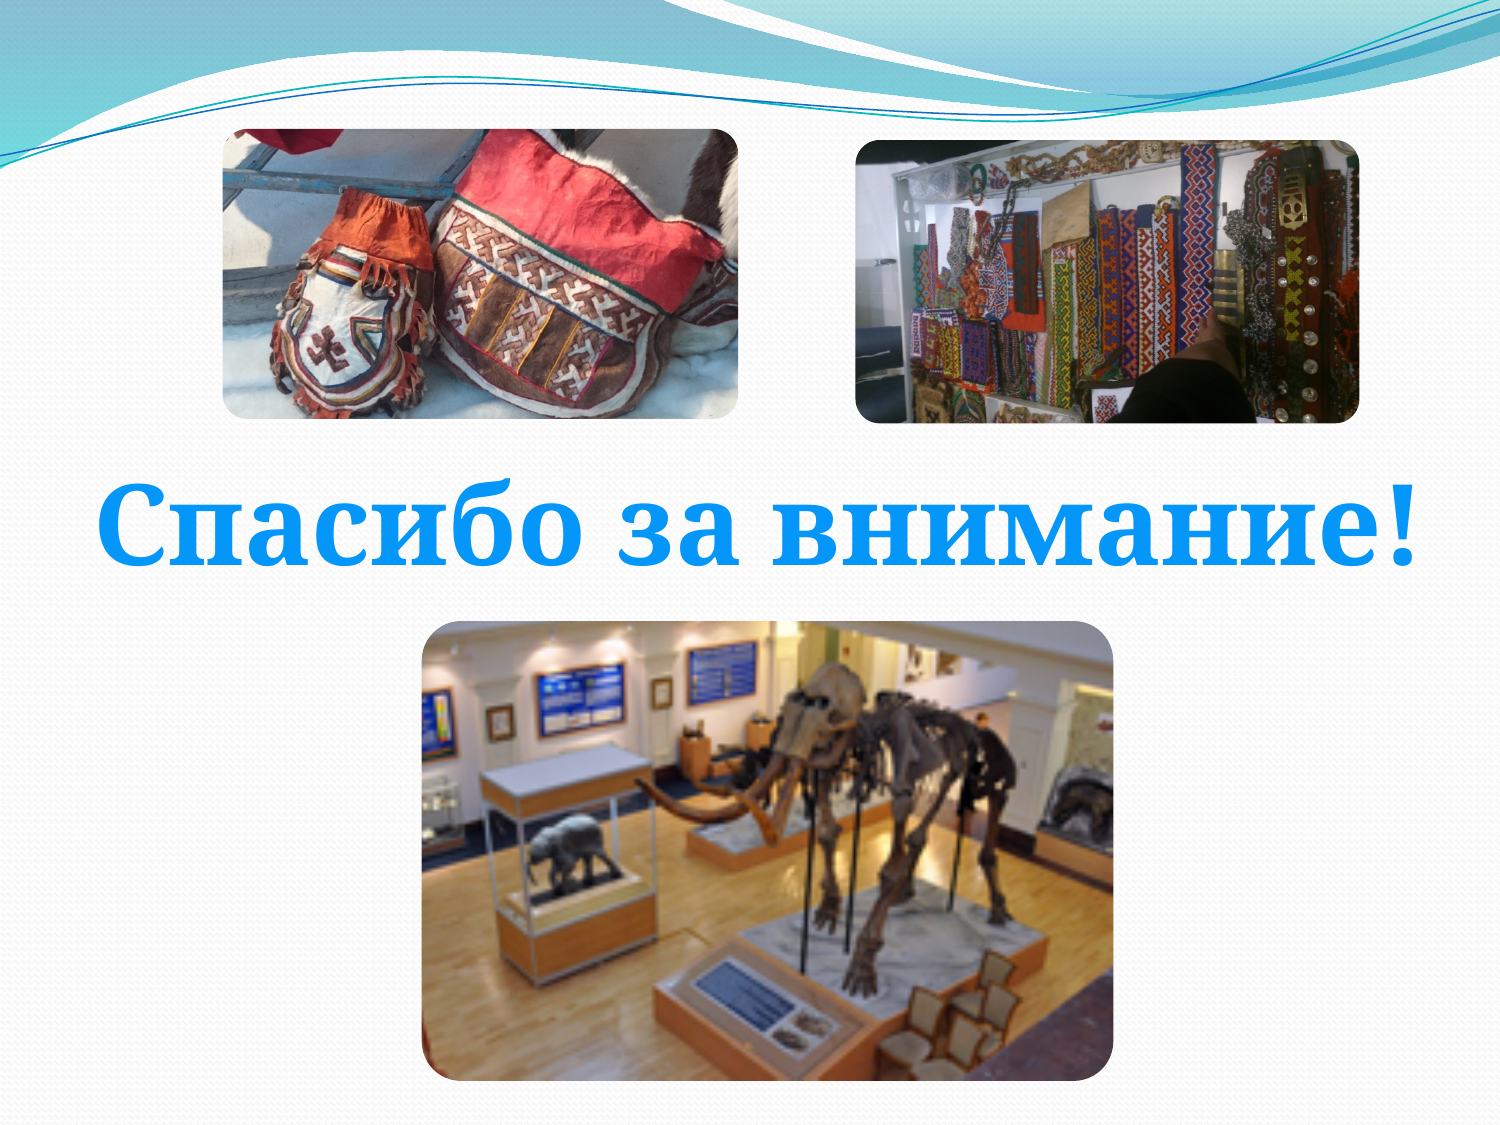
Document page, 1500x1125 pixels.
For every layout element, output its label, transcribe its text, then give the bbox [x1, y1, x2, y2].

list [855, 139, 1360, 424]
text_box Спасибо за внимание! [78, 445, 1440, 596]
picture [421, 620, 1114, 1082]
picture [222, 128, 739, 420]
